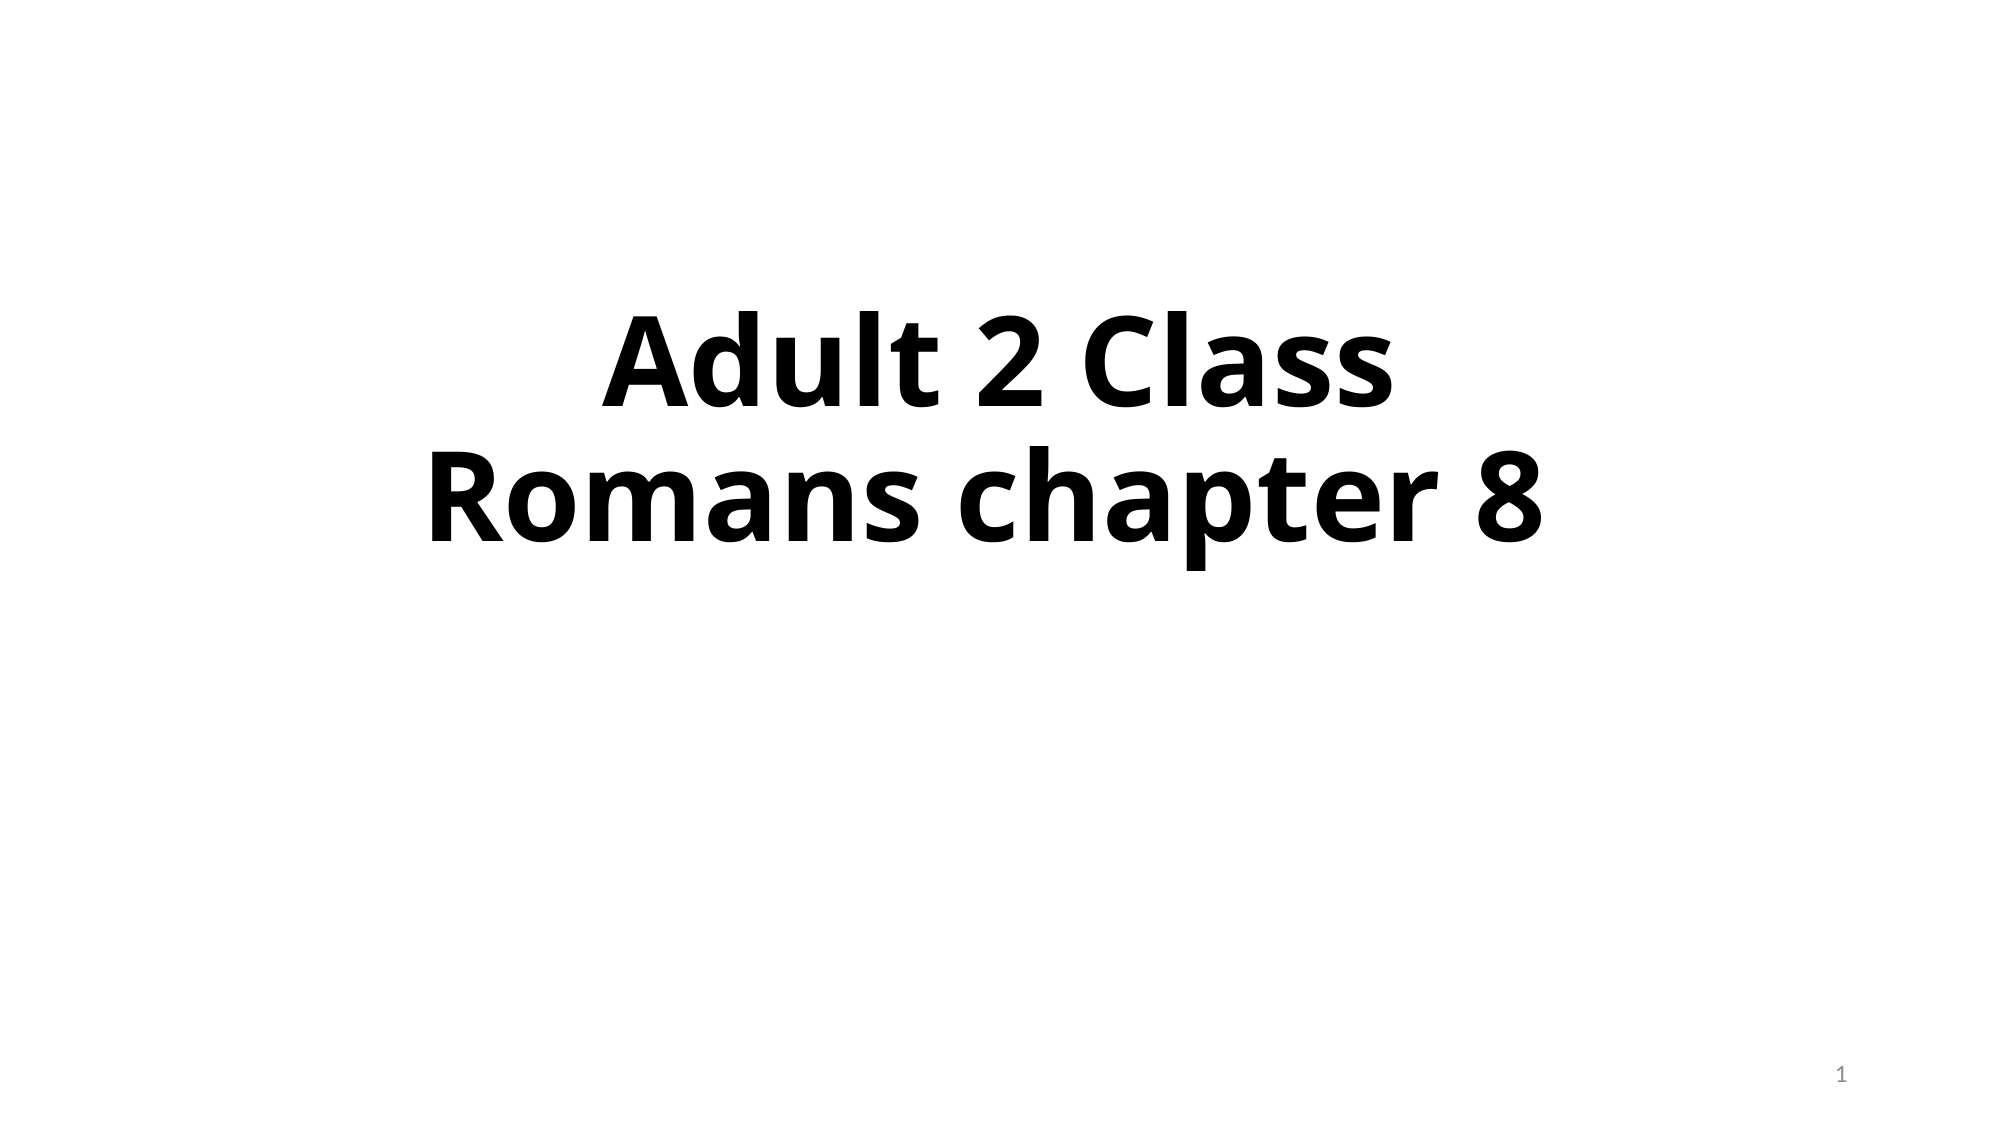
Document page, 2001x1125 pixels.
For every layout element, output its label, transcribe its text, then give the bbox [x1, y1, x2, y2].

slide_number 1 [1412, 1042, 1863, 1103]
title Adult 2 Class Romans chapter 8 [249, 184, 1750, 576]
